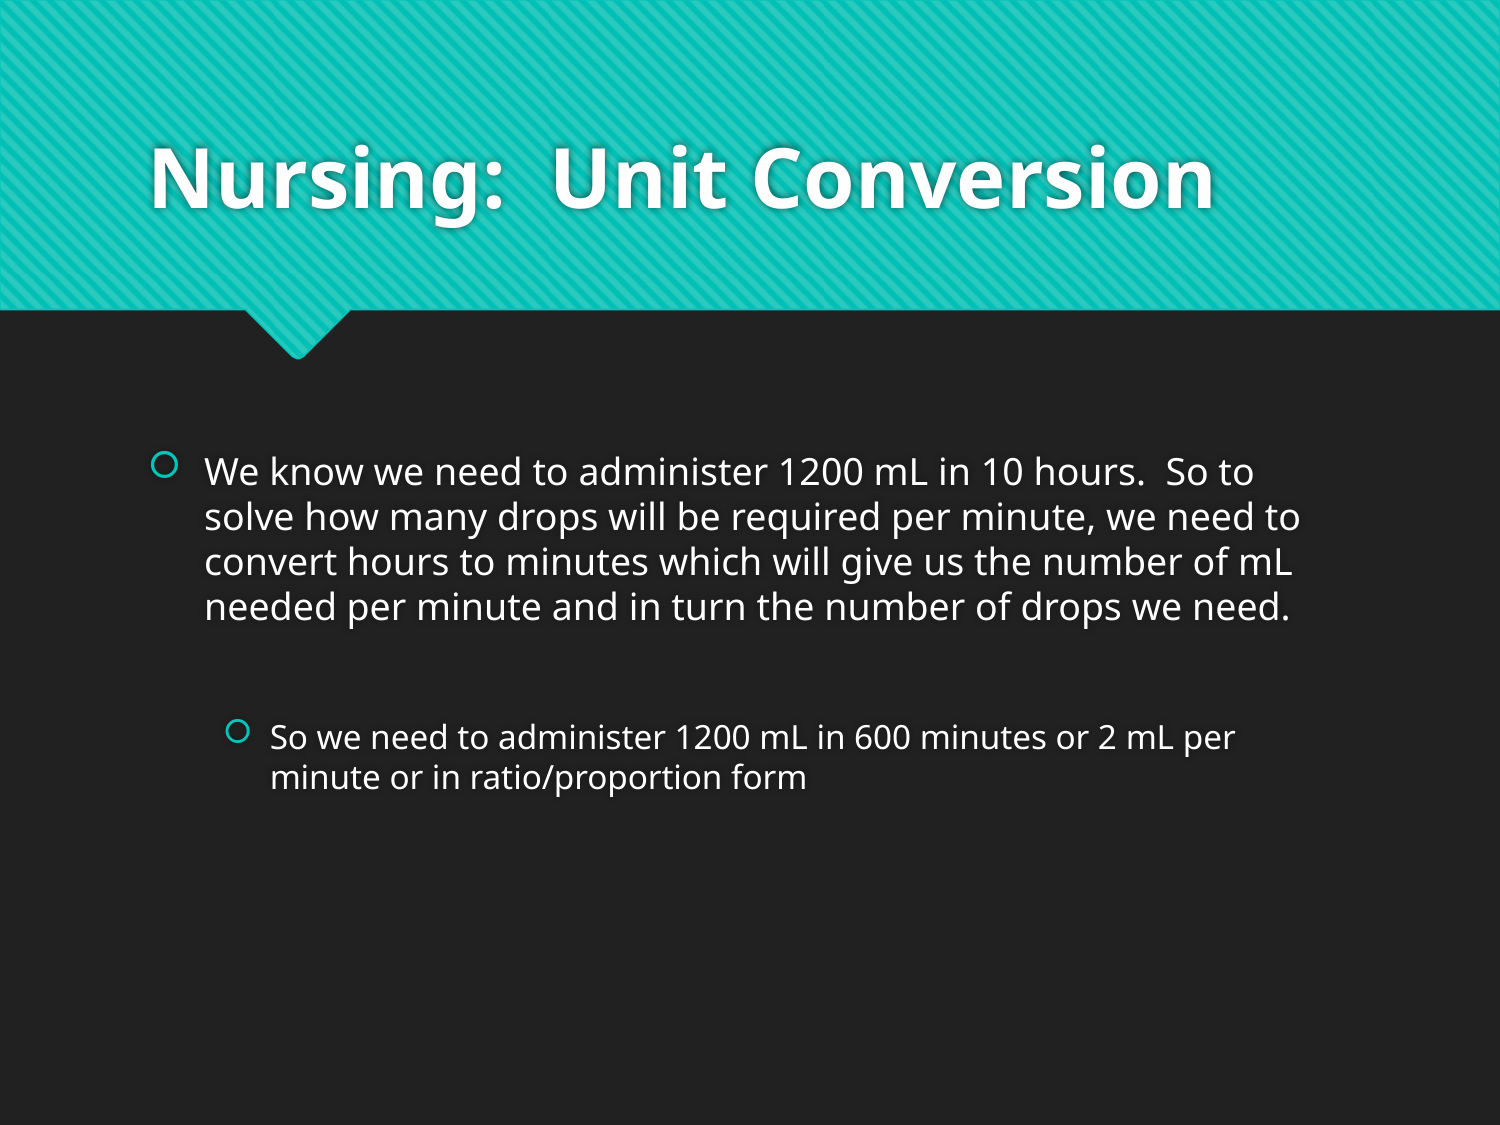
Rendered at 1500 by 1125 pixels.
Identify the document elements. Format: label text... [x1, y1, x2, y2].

title Nursing: Unit Conversion [132, 73, 1368, 233]
